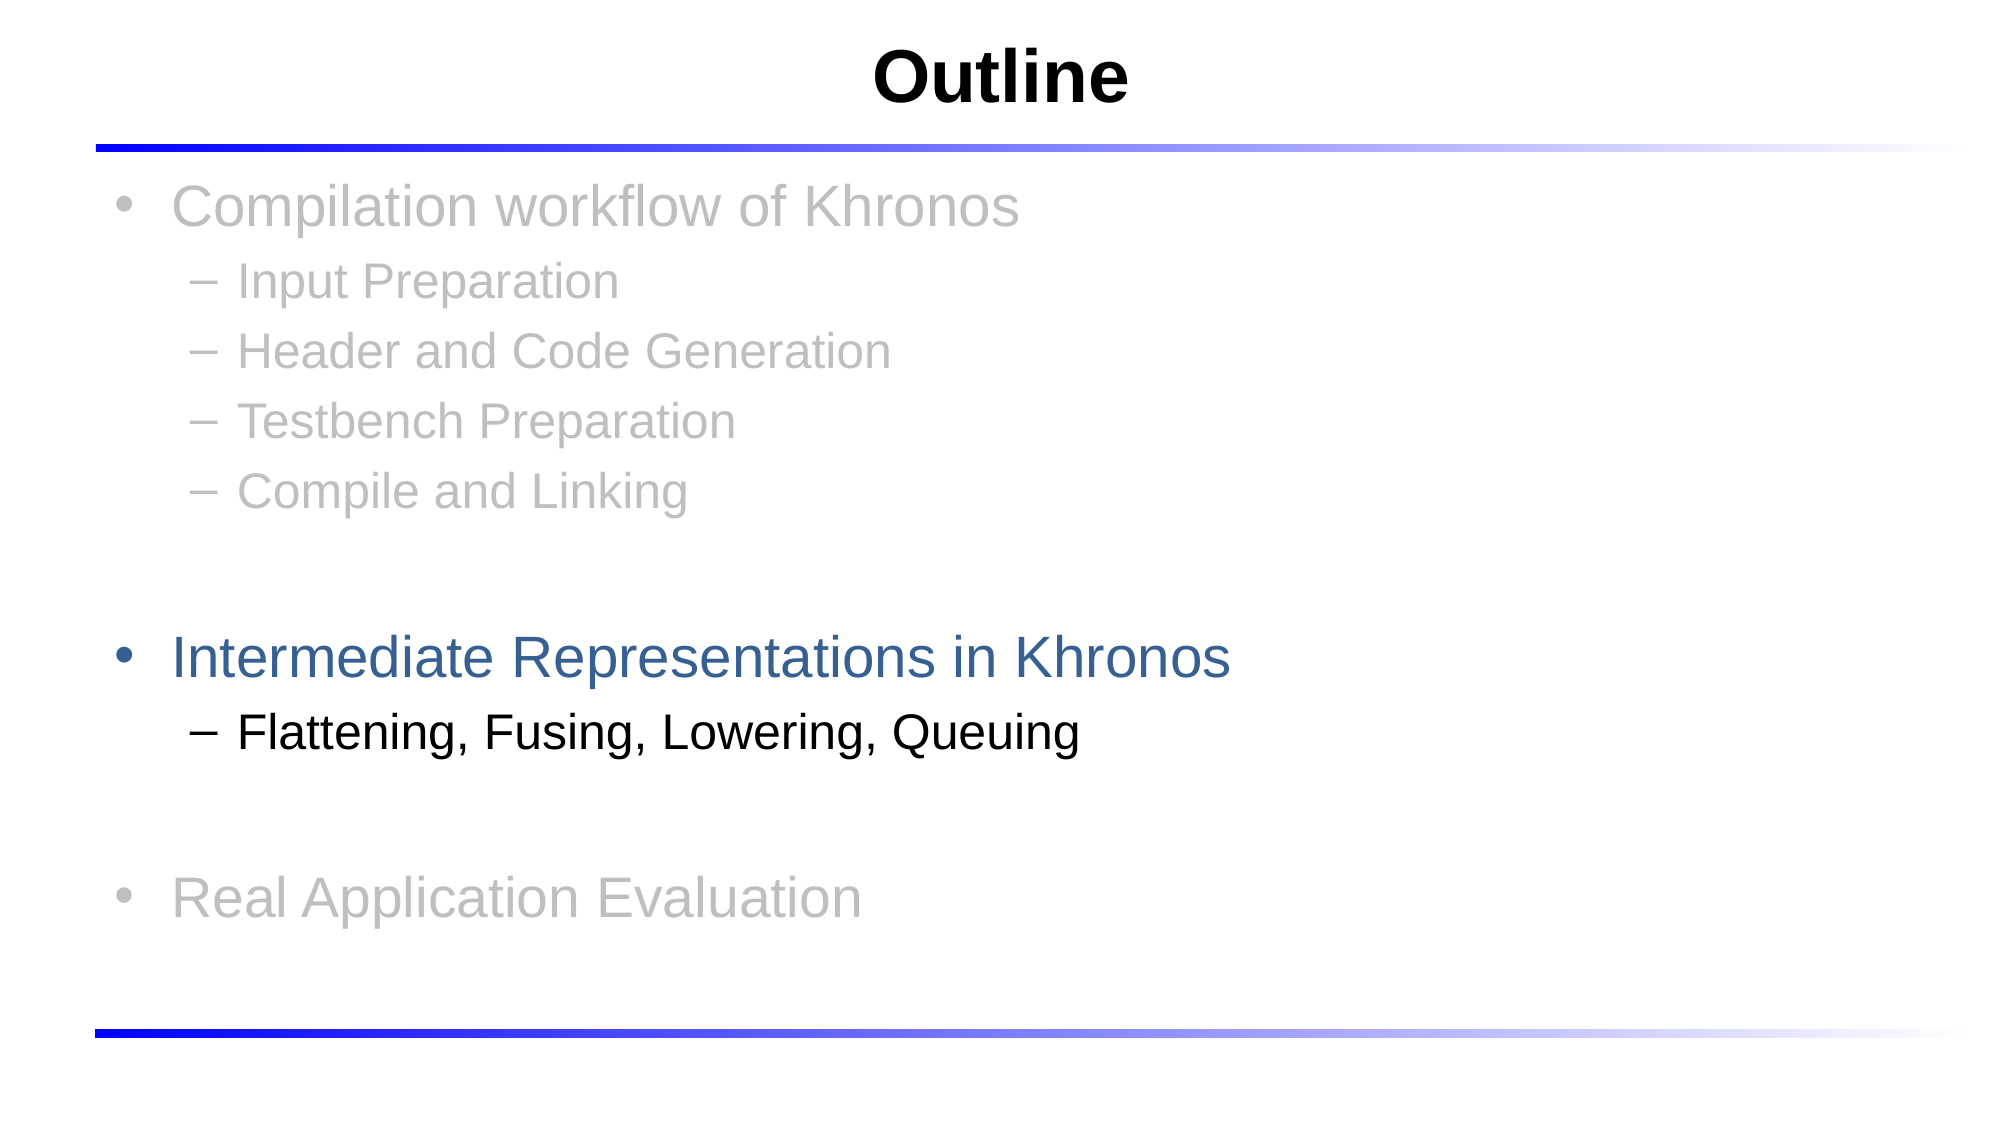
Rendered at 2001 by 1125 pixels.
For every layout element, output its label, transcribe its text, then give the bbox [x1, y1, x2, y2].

list Compilation workflow of Khronos Input Preparation Header and Code Generation Testbench Preparation Compile and Linking Intermediate Representations in Khronos Flattening, Fusing, Lowering, Queuing Real Application Evaluation [99, 160, 1900, 1005]
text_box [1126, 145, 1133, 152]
title Outline [102, 7, 1900, 138]
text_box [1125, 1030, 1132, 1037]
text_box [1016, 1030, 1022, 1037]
